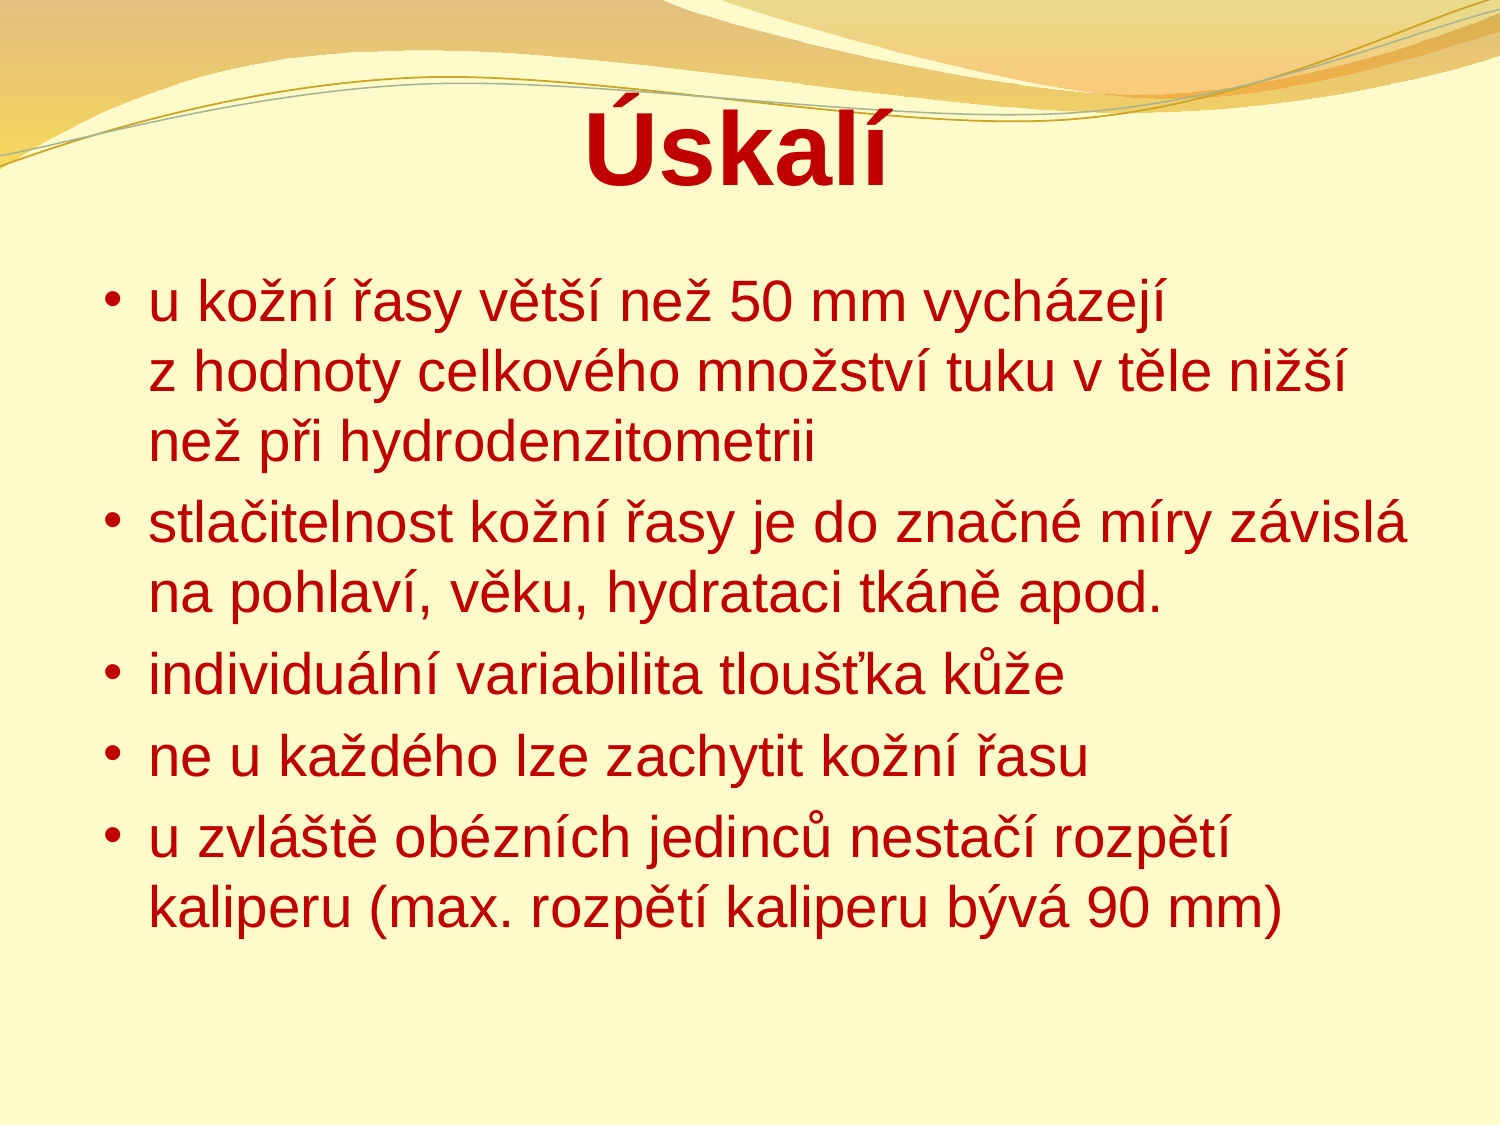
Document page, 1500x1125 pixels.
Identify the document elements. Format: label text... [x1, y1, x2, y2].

list u kožní řasy větší než 50 mm vycházejí z hodnoty celkového množství tuku v těle nižší než při hydrodenzitometrii stlačitelnost kožní řasy je do značné míry závislá na pohlaví, věku, hydrataci tkáně apod. individuální variabilita tloušťka kůže ne u každého lze zachytit kožní řasu u zvláště obézních jedinců nestačí rozpětí kaliperu (max. rozpětí kaliperu bývá 90 mm) [88, 255, 1439, 1036]
title Úskalí [76, 89, 1427, 207]
